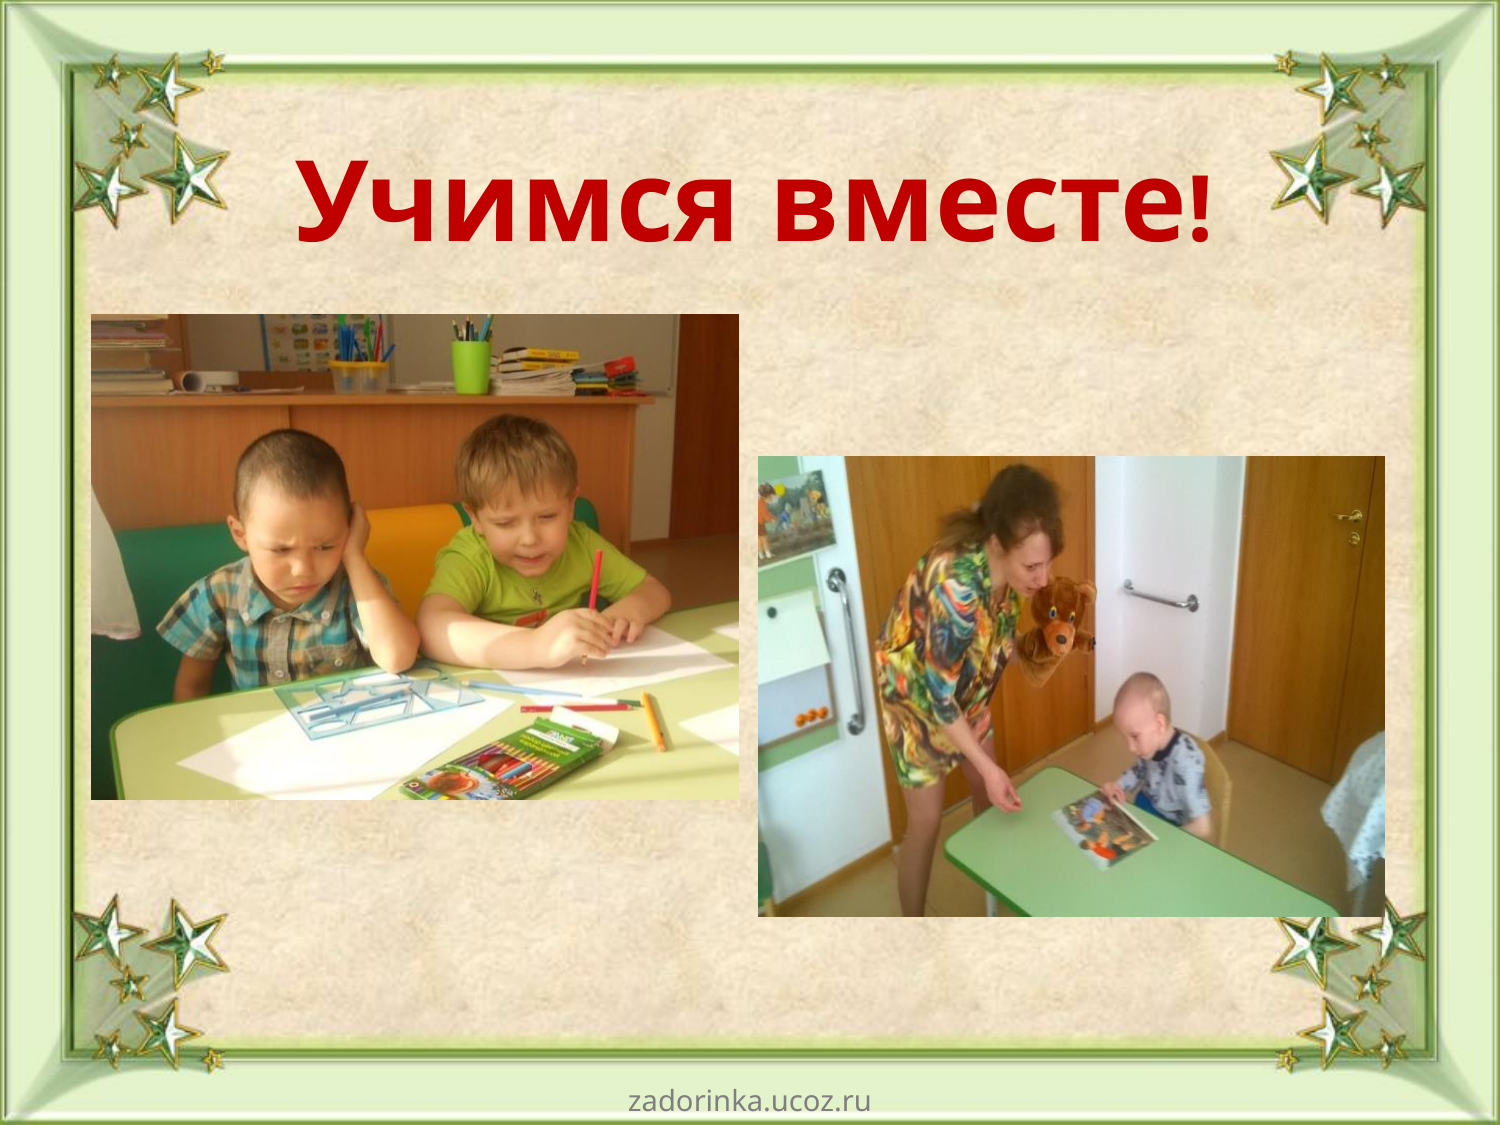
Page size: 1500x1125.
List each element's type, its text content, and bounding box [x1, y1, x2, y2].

title Учимся вместе! [79, 113, 1429, 279]
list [91, 314, 739, 800]
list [757, 455, 1385, 918]
picture [0, 0, 1500, 1125]
